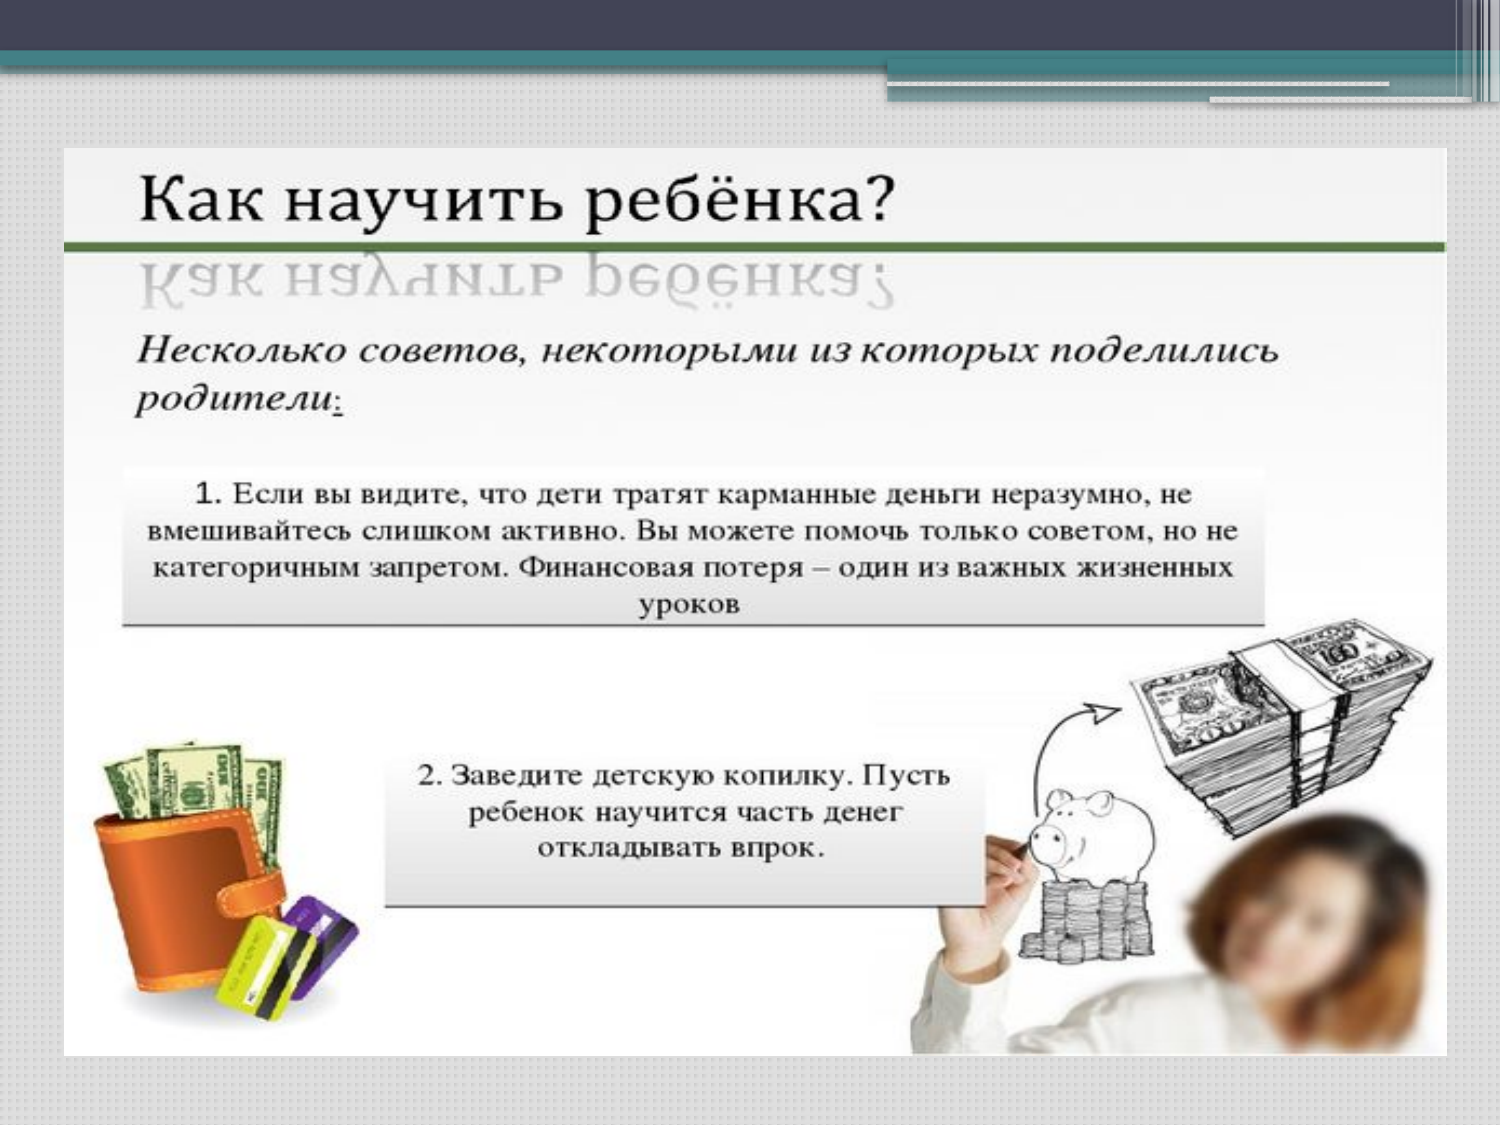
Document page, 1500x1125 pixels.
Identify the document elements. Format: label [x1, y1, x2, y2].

picture [64, 148, 1448, 1056]
